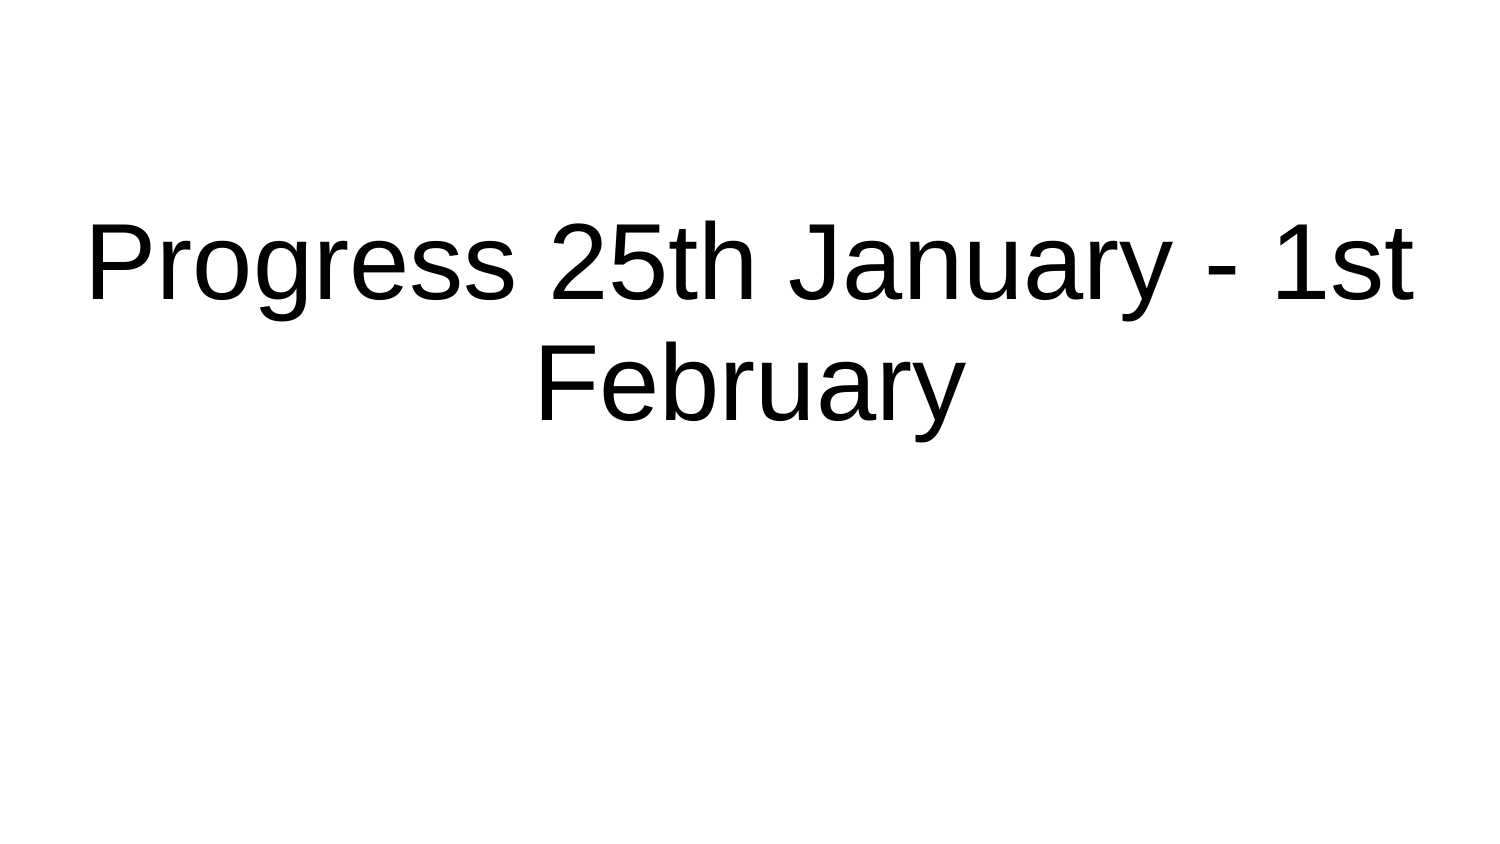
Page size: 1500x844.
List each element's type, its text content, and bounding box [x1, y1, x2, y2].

title Progress 25th January - 1st February [51, 122, 1449, 459]
